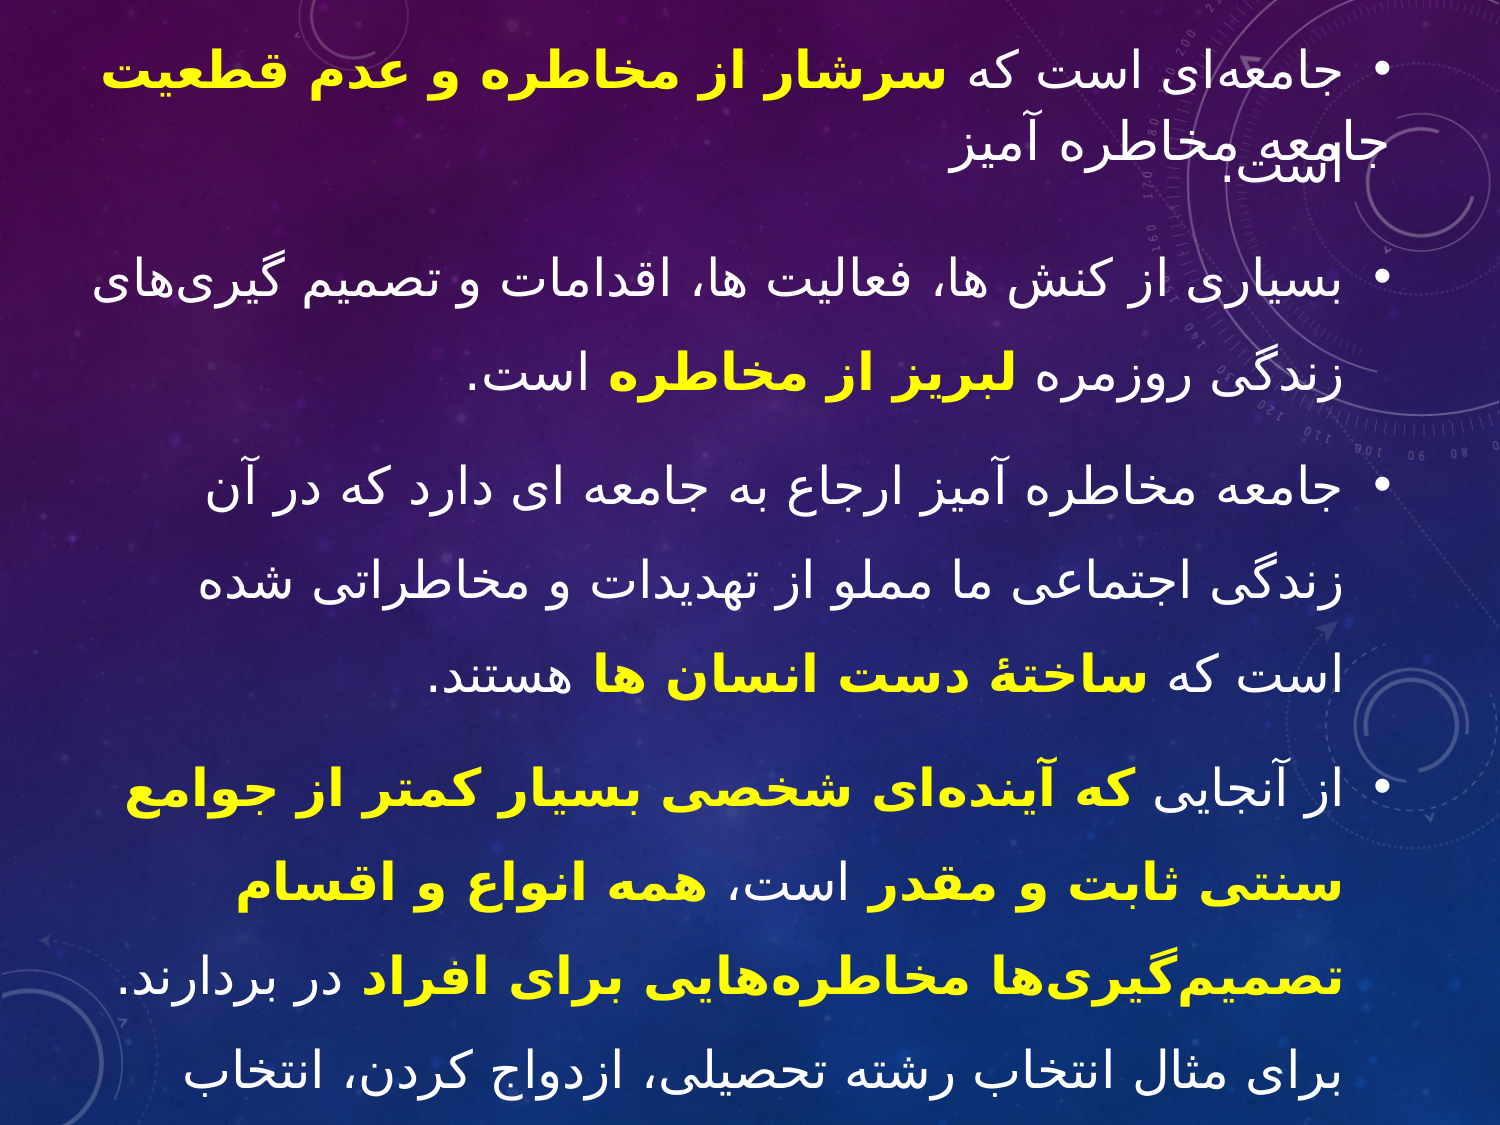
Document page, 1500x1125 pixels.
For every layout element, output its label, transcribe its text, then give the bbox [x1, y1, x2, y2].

list جامعه‌ای است که سرشار از مخاطره و عدم قطعیت است. بسیاری از کنش ها، فعالیت ها، اقدامات و تصمیم گیری‌های زندگی روزمره لبریز از مخاطره است. جامعه مخاطره آمیز ارجاع به جامعه ای دارد که در آن زندگى اجتماعى ما مملو از تهدیدات و مخاطراتى شده است که ساختۀ دست انسان ها هستند. از آنجایی که آینده‌ای شخصی بسیار کمتر از جوامع سنتی ثابت و مقدر است، همه انواع و اقسام تصمیم‌گیری‌ها مخاطره‌هایی برای افراد در بردارند. برای مثال انتخاب رشته تحصیلی، ازدواج کردن، انتخاب دوستان، انتخاب شغل، انتخاب محل زندگی، انتخاب نوع سرگرمی و ... اقدماتی مخاطره آمیز هستند. [75, 202, 1407, 1089]
title جامعه مخاطره آمیز [75, 49, 1407, 202]
picture [0, 0, 1500, 1125]
